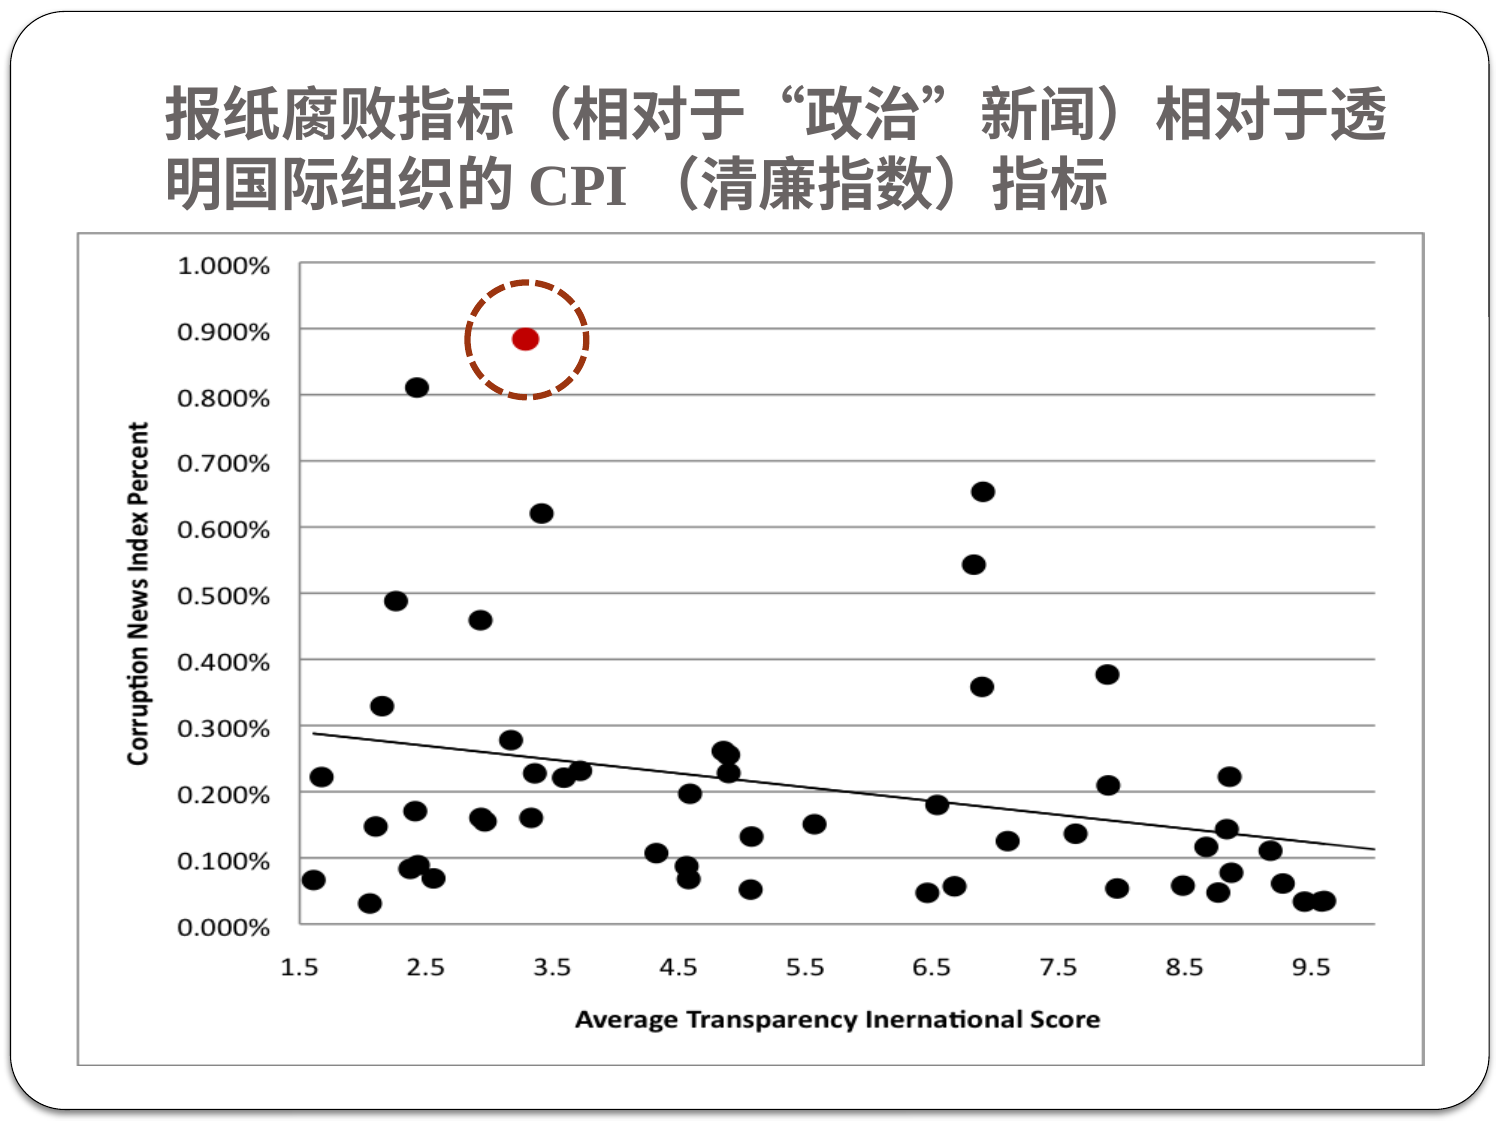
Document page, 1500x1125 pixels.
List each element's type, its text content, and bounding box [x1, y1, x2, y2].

title 报纸腐败指标（相对于“政治”新闻）相对于透明国际组织的CPI（清廉指数）指标 [150, 45, 1425, 231]
picture [74, 232, 1426, 1066]
